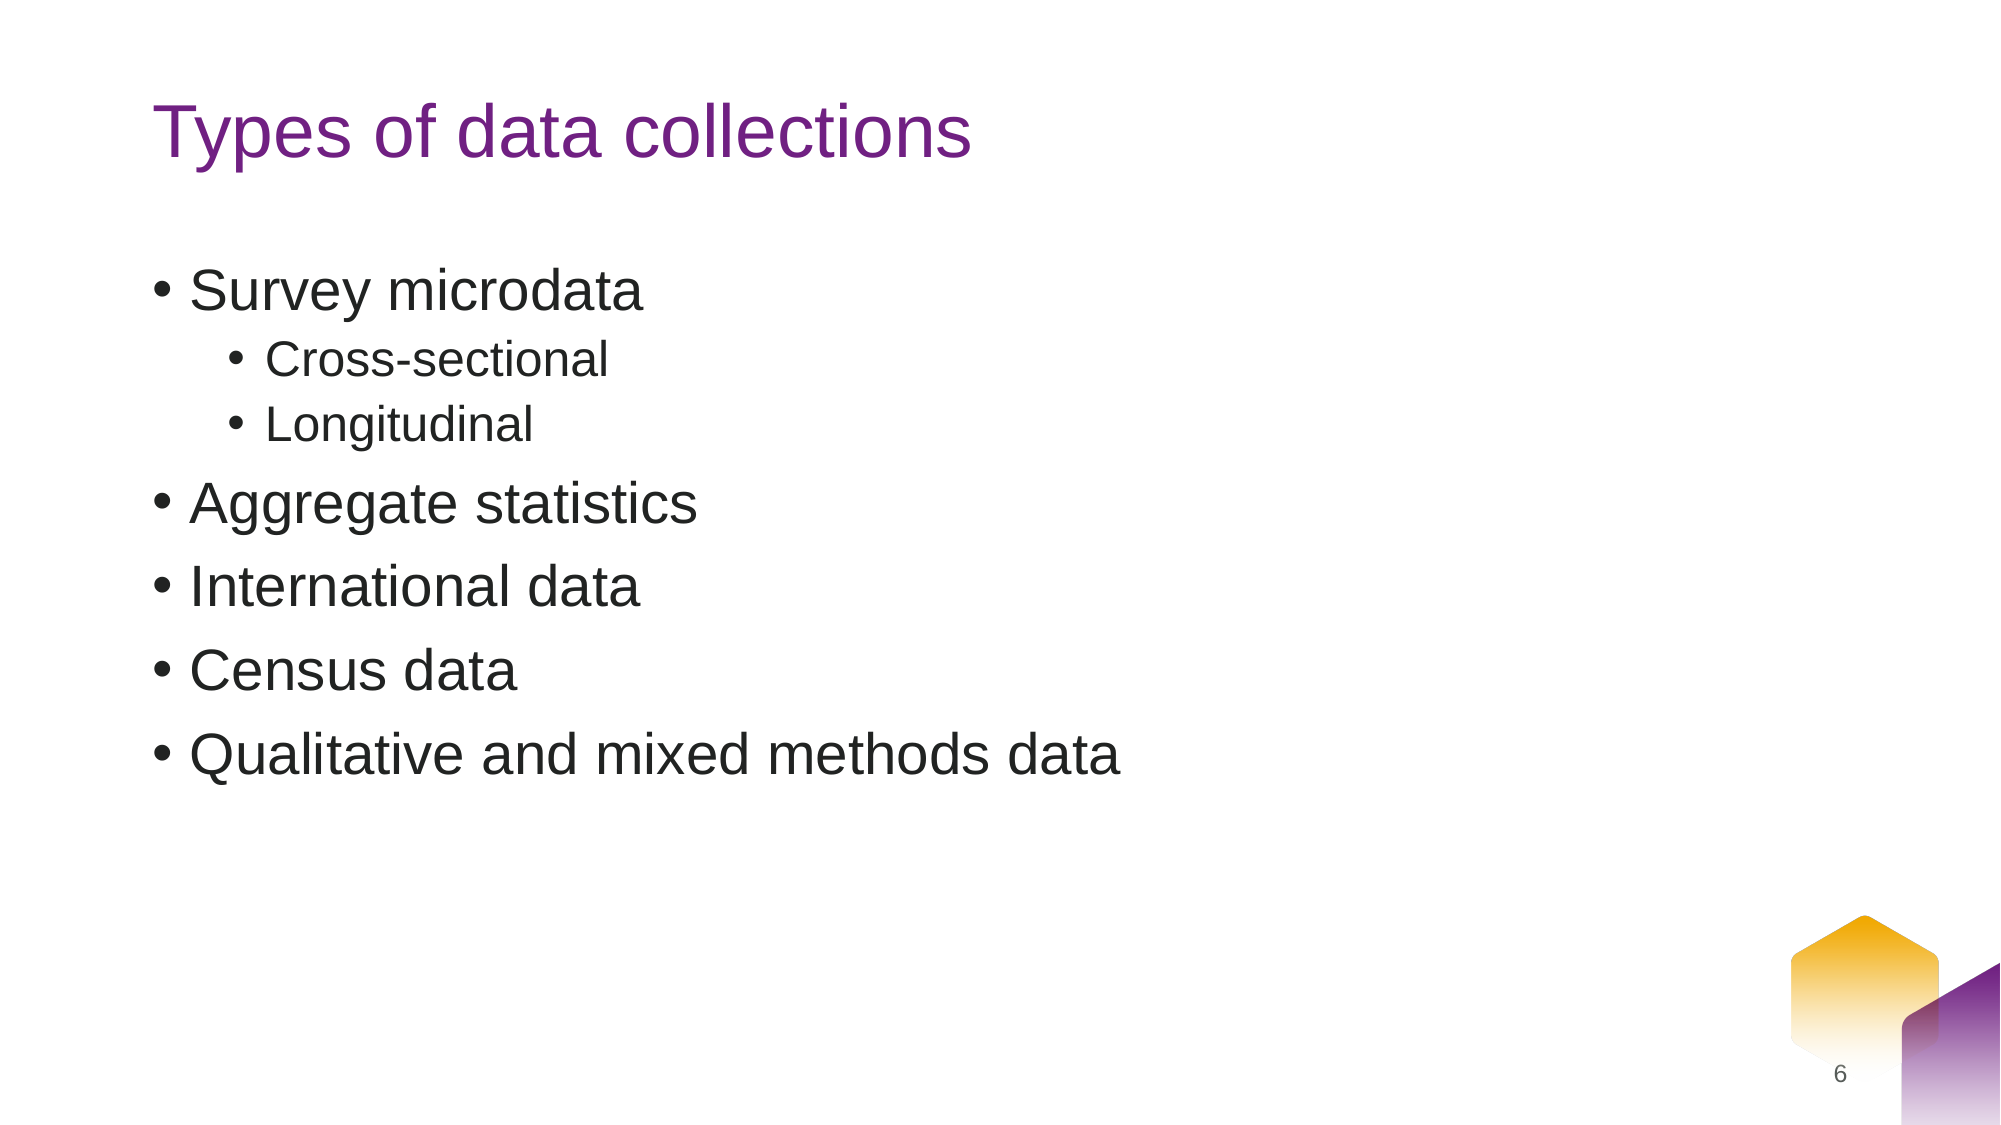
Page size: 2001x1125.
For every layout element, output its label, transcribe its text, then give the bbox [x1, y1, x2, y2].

picture [1746, 884, 2000, 1125]
slide_number 6 [1412, 1042, 1863, 1103]
list Survey microdata Cross-sectional Longitudinal Aggregate statistics International data Census data Qualitative and mixed methods data [137, 252, 1775, 952]
title Types of data collections [137, 88, 1775, 179]
